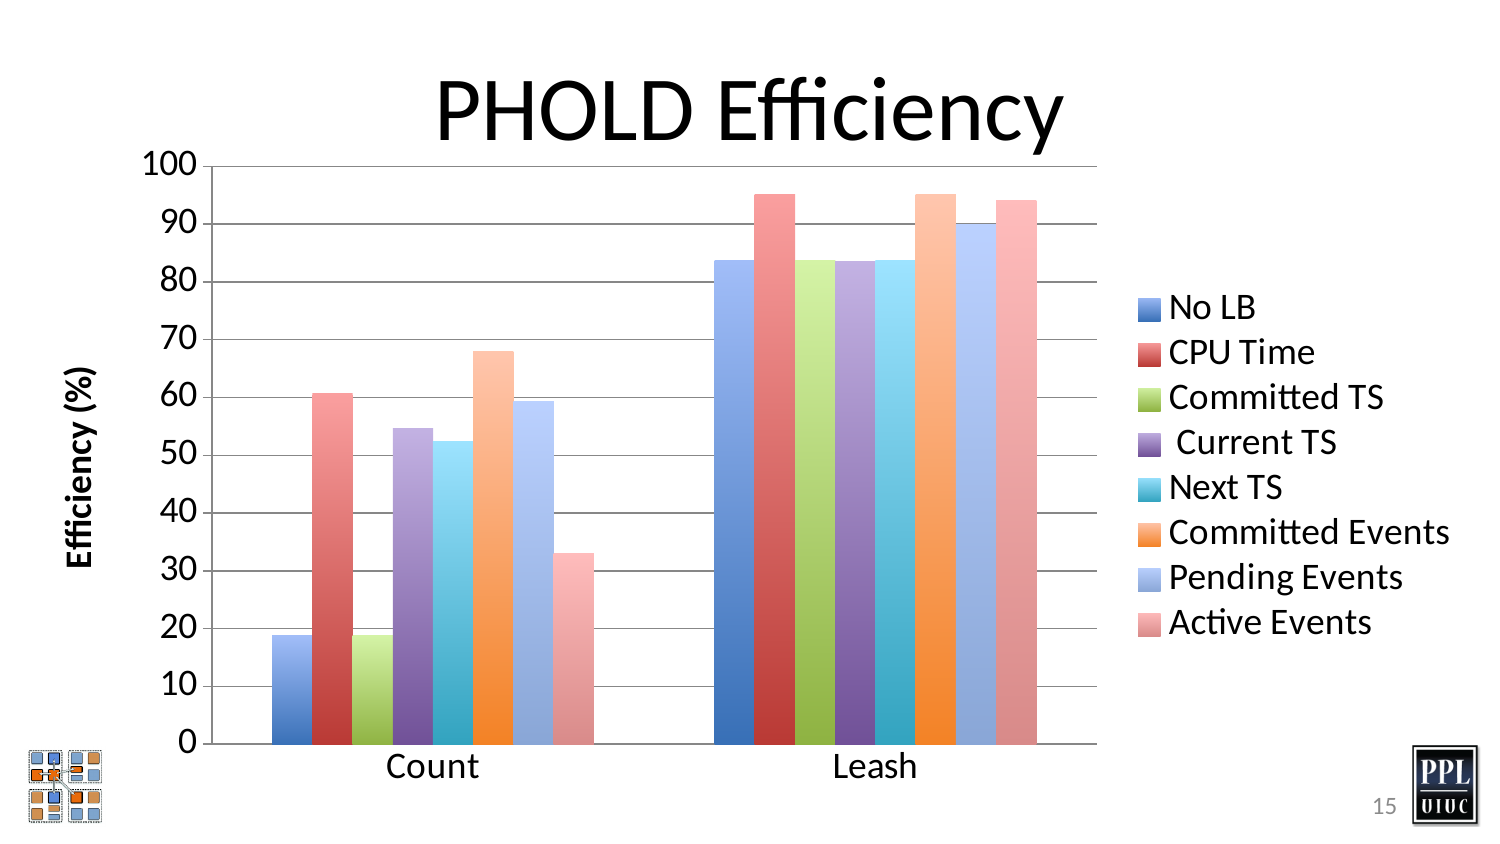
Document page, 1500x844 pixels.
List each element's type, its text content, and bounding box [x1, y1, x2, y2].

picture [1413, 745, 1482, 827]
title PHOLD Efficiency [75, 33, 1425, 132]
slide_number 15 [1074, 810, 1413, 827]
picture [24, 802, 106, 827]
chart [24, 134, 1476, 802]
